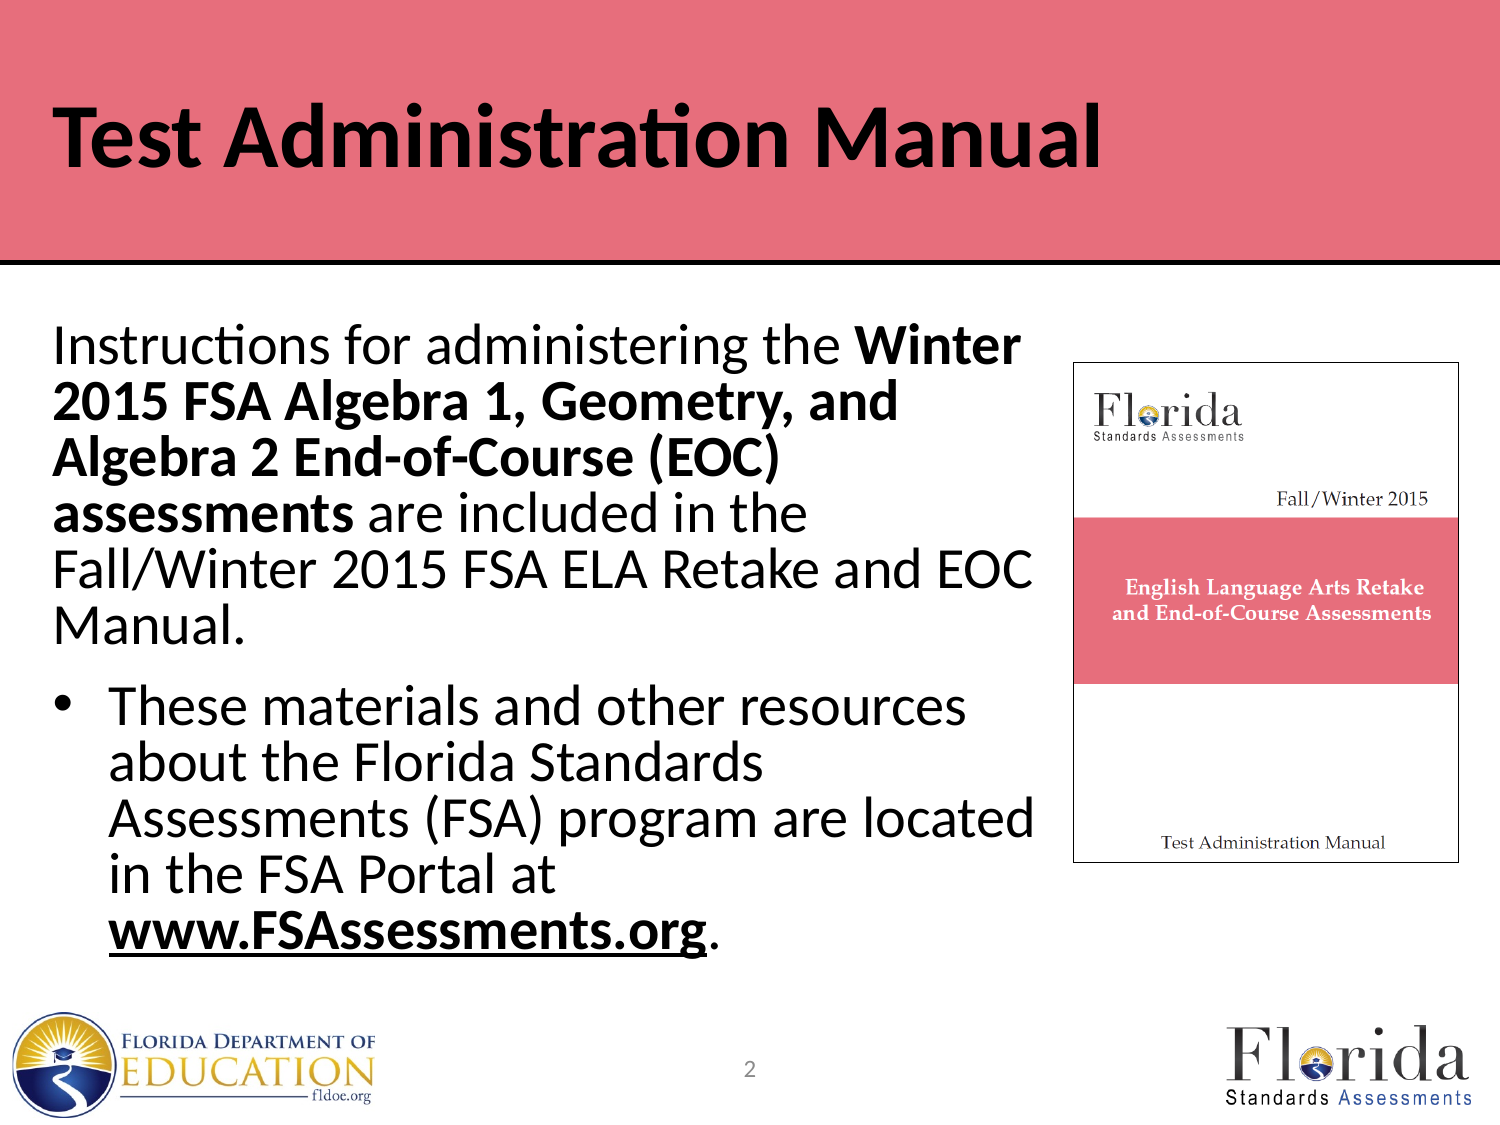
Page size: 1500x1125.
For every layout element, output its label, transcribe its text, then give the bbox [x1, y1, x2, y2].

picture [12, 1012, 375, 1118]
list Instructions for administering the Winter 2015 FSA Algebra 1, Geometry, and Algebra 2 End-of-Course (EOC) assessments are included in the Fall/Winter 2015 FSA ELA Retake and EOC Manual. These materials and other resources about the Florida Standards Assessments (FSA) program are located in the FSA Portal at www.FSAssessments.org. [37, 312, 1075, 1013]
picture [0, 0, 1500, 260]
picture [1226, 1025, 1471, 1105]
title Test Administration Manual [37, 41, 1363, 222]
picture [1072, 362, 1459, 863]
slide_number 2 [512, 1037, 988, 1098]
